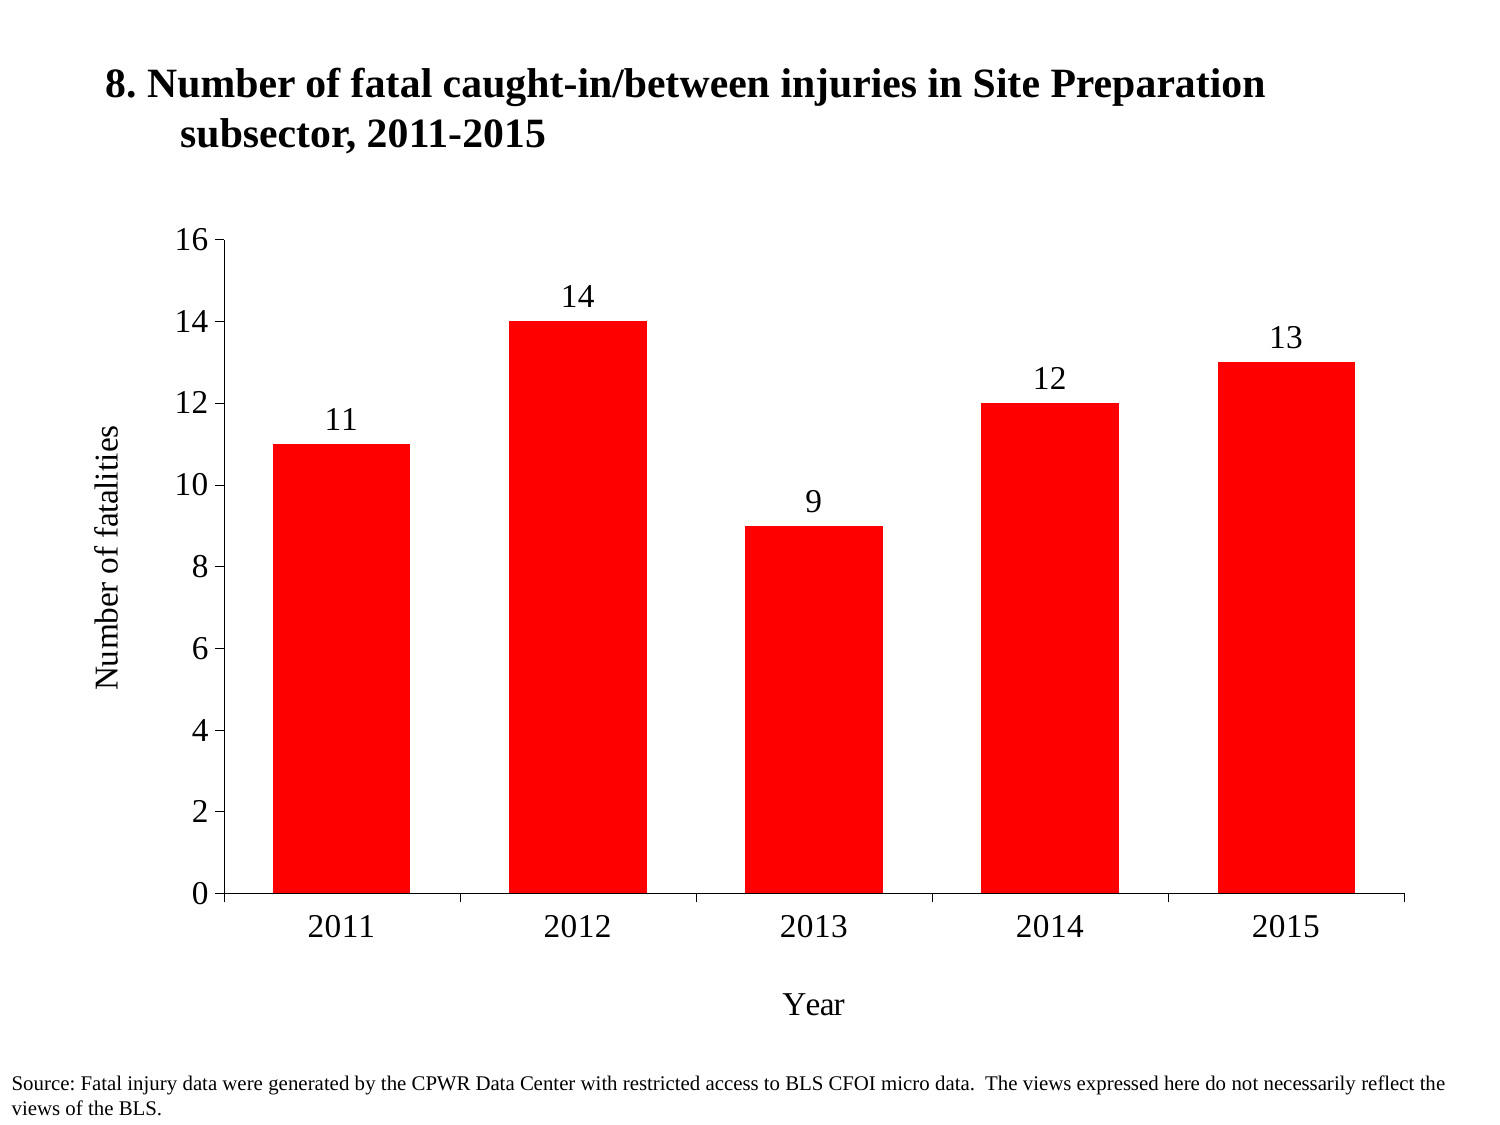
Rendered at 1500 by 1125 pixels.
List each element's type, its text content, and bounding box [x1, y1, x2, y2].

title 8. Number of fatal caught-in/between injuries in Site Preparation subsector, 2011-2015 [90, 50, 1410, 163]
text_box Source: Fatal injury data were generated by the CPWR Data Center with restricted access to BLS CFOI micro data. The views expressed here do not necessarily reflect the views of the BLS. [0, 1062, 1497, 1125]
chart [77, 199, 1423, 1050]
